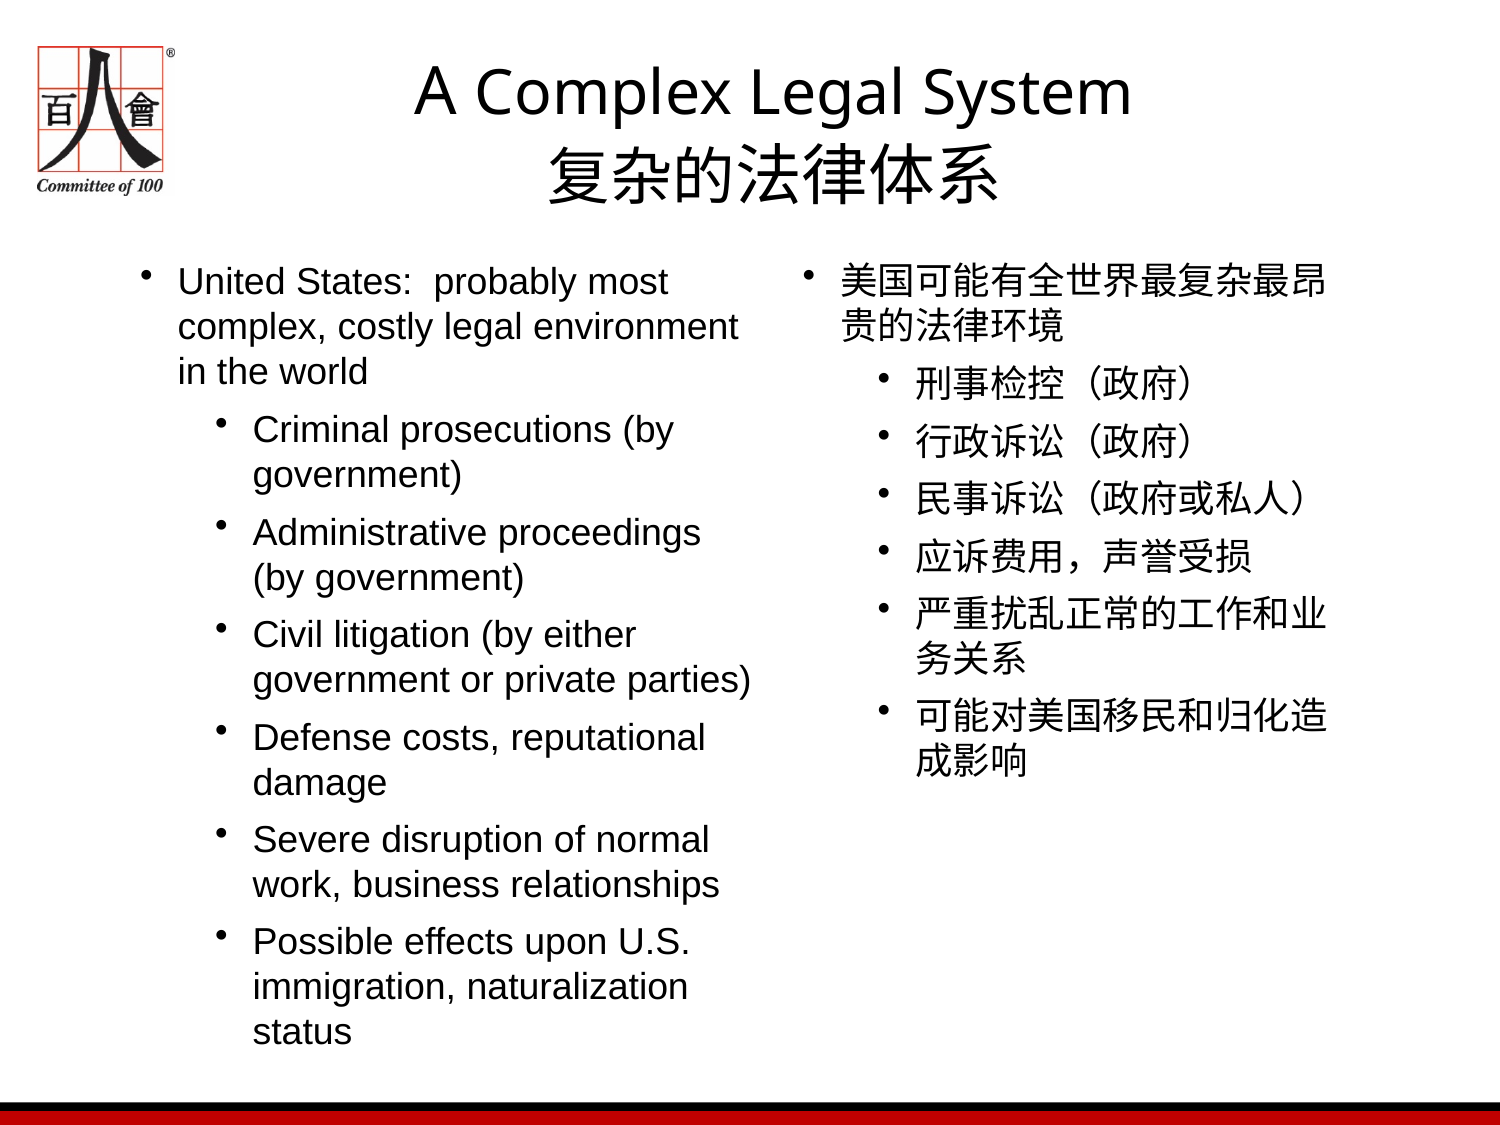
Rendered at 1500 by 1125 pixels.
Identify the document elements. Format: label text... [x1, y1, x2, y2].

list United States: probably most complex, costly legal environment in the world Criminal prosecutions (by government) Administrative proceedings (by government) Civil litigation (by either government or private parties) Defense costs, reputational damage Severe disruption of normal work, business relationships Possible effects upon U.S. immigration, naturalization status [124, 249, 776, 1076]
text_box A Complex Legal System 复杂的法律体系 [150, 50, 1400, 250]
picture [37, 46, 176, 196]
text_box 美国可能有全世界最复杂最昂贵的法律环境 刑事检控（政府） 行政诉讼（政府） 民事诉讼（政府或私人） 应诉费用，声誉受损 严重扰乱正常的工作和业务关系 可能对美国移民和归化造成影响 [787, 249, 1375, 1075]
